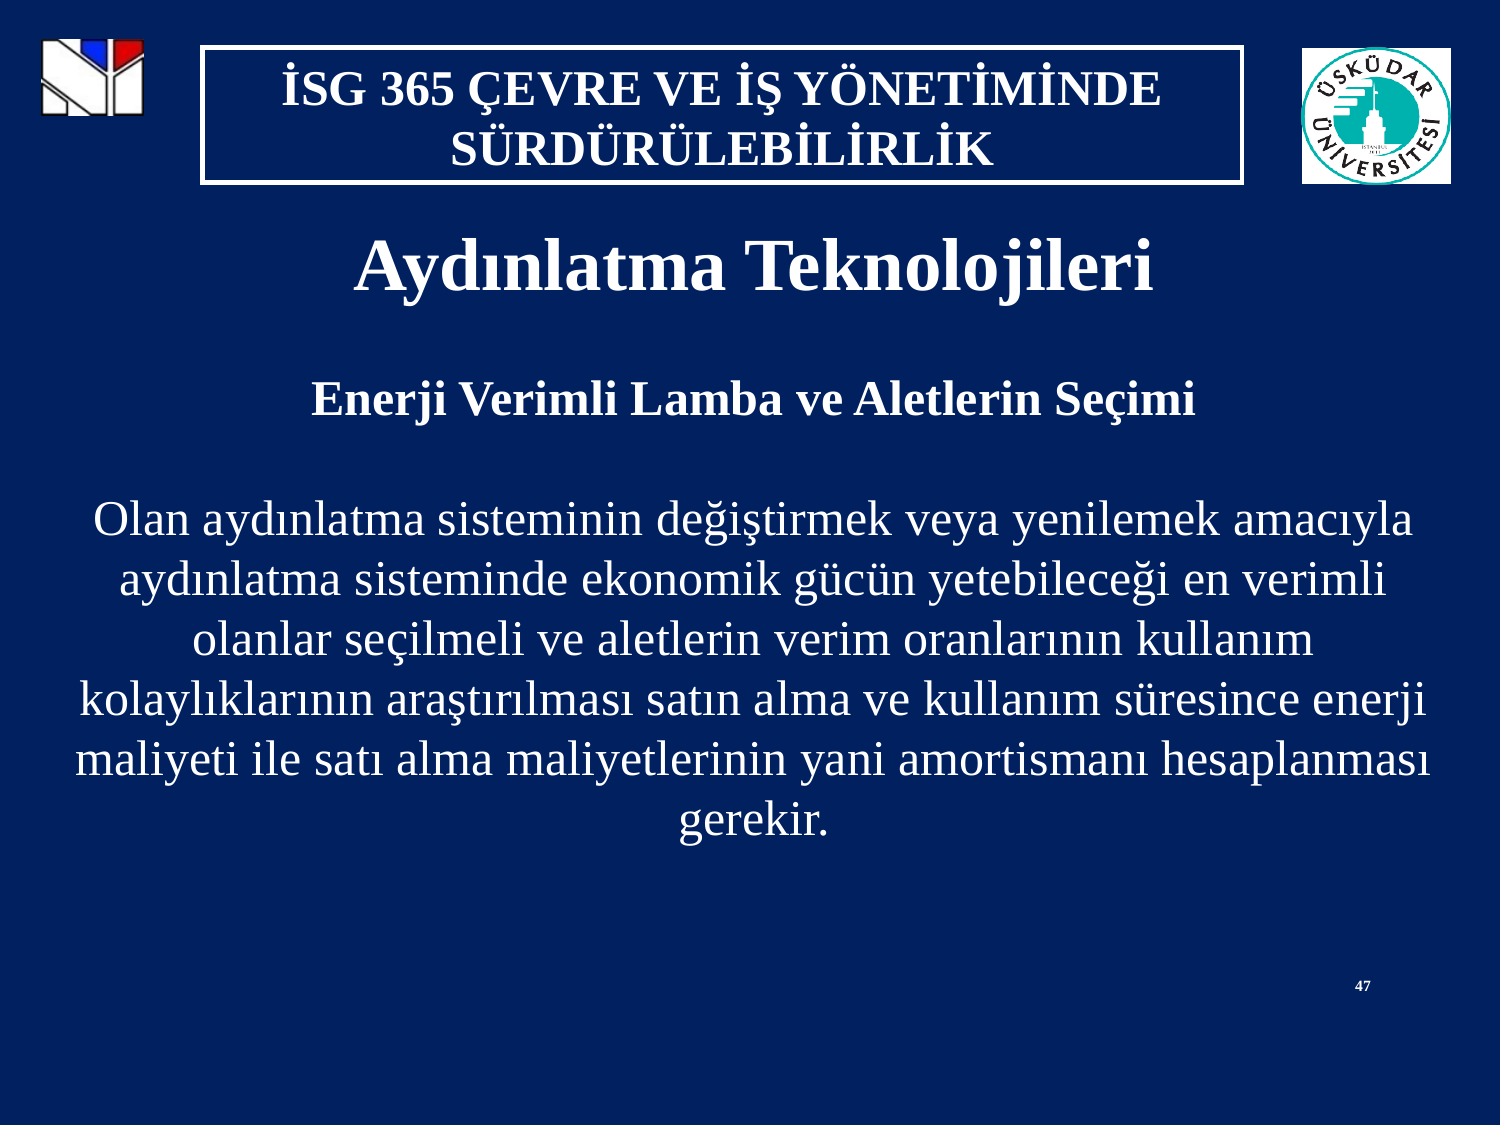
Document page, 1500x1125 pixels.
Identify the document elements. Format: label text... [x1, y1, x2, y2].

picture [41, 39, 144, 116]
slide_number 47 [1293, 965, 1387, 1025]
text_box Aydınlatma Teknolojileri Enerji Verimli Lamba ve Aletlerin Seçimi Olan aydınlatma sisteminin değiştirmek veya yenilemek amacıyla aydınlatma sisteminde ekonomik gücün yetebileceği en verimli olanlar seçilmeli ve aletlerin verim oranlarının kullanım kolaylıklarının araştırılması satın alma ve kullanım süresince enerji maliyeti ile satı alma maliyetlerinin yani amortismanı hesaplanması gerekir. [45, 208, 1463, 913]
picture [1301, 47, 1451, 185]
